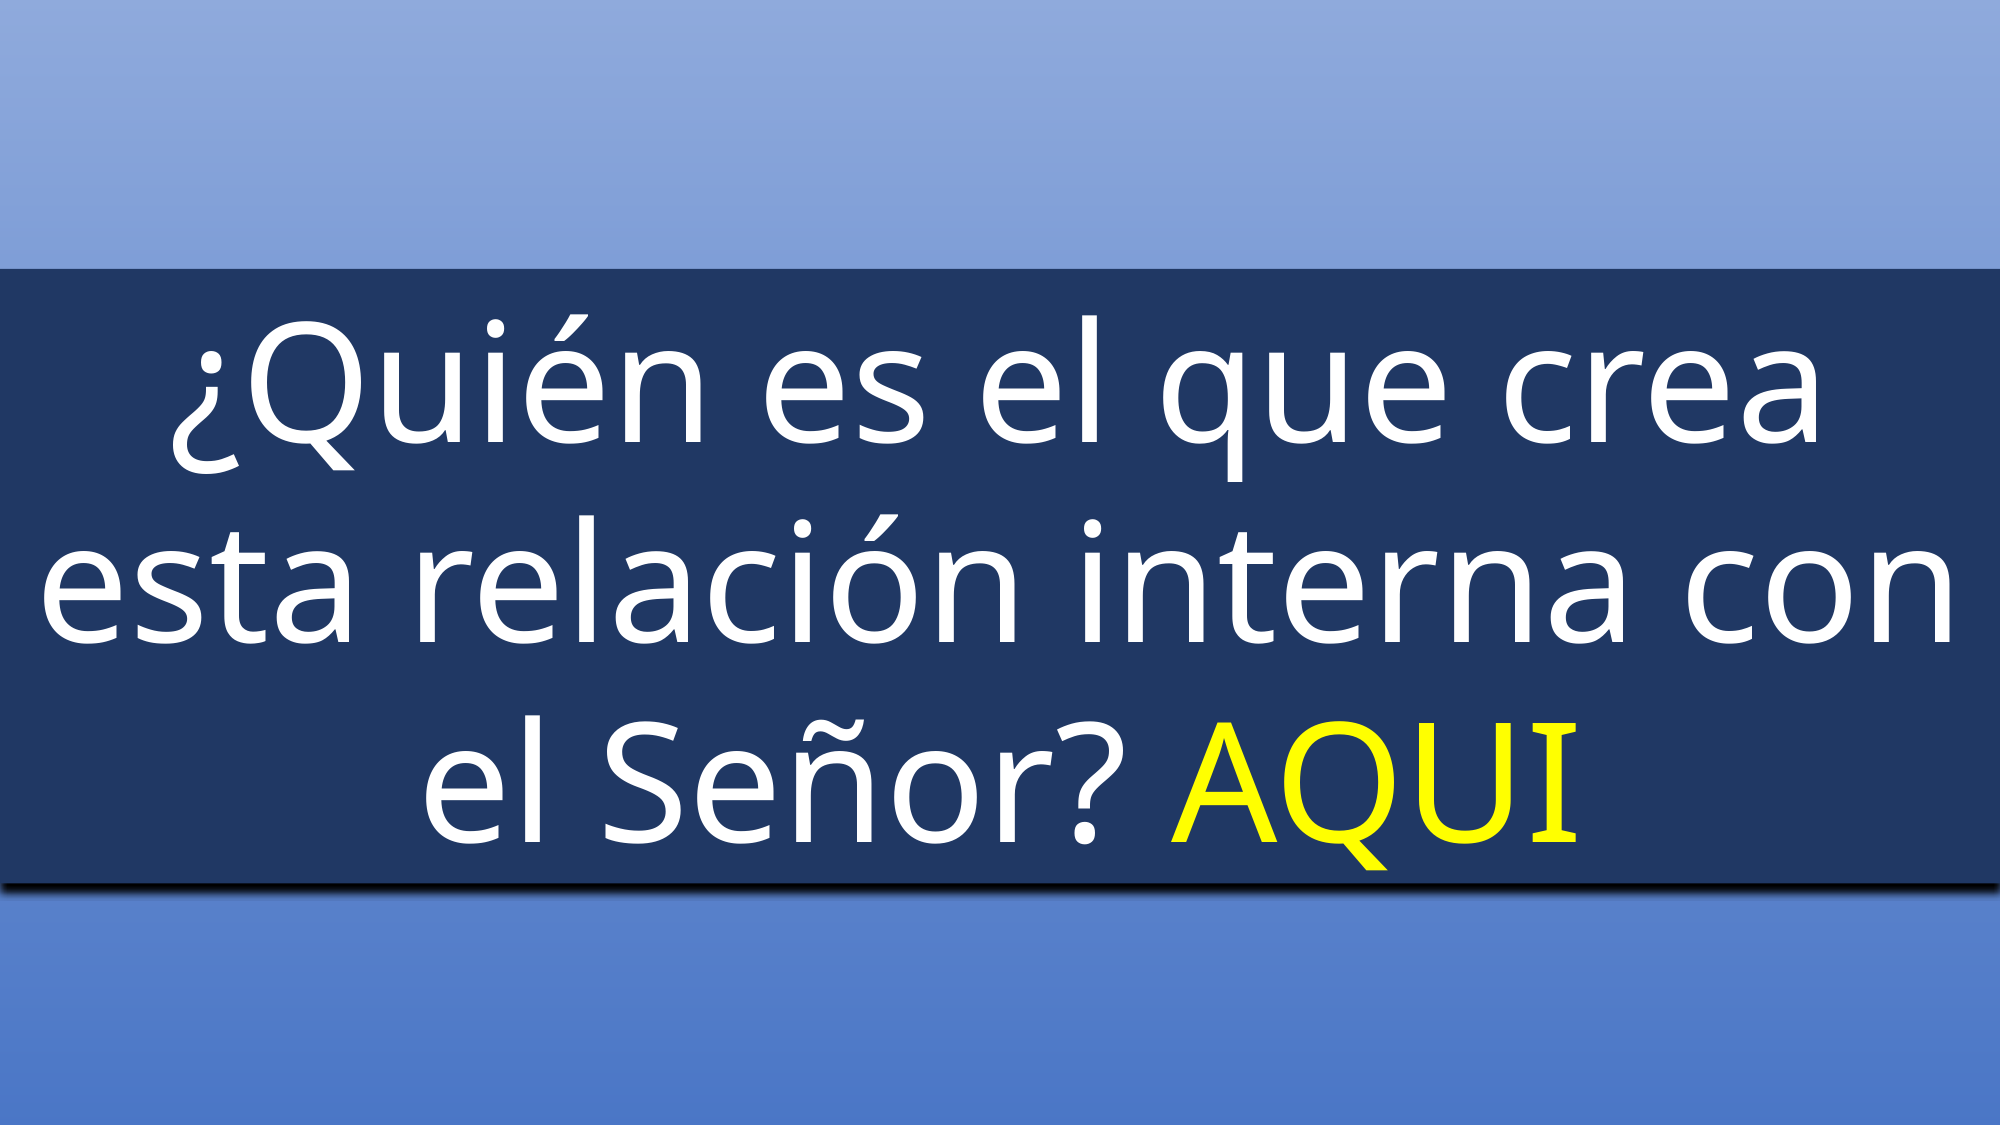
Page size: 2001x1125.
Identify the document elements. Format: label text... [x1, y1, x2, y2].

text_box ¿Quién es el que crea esta relación interna con el Señor? AQUI [0, 268, 2000, 884]
